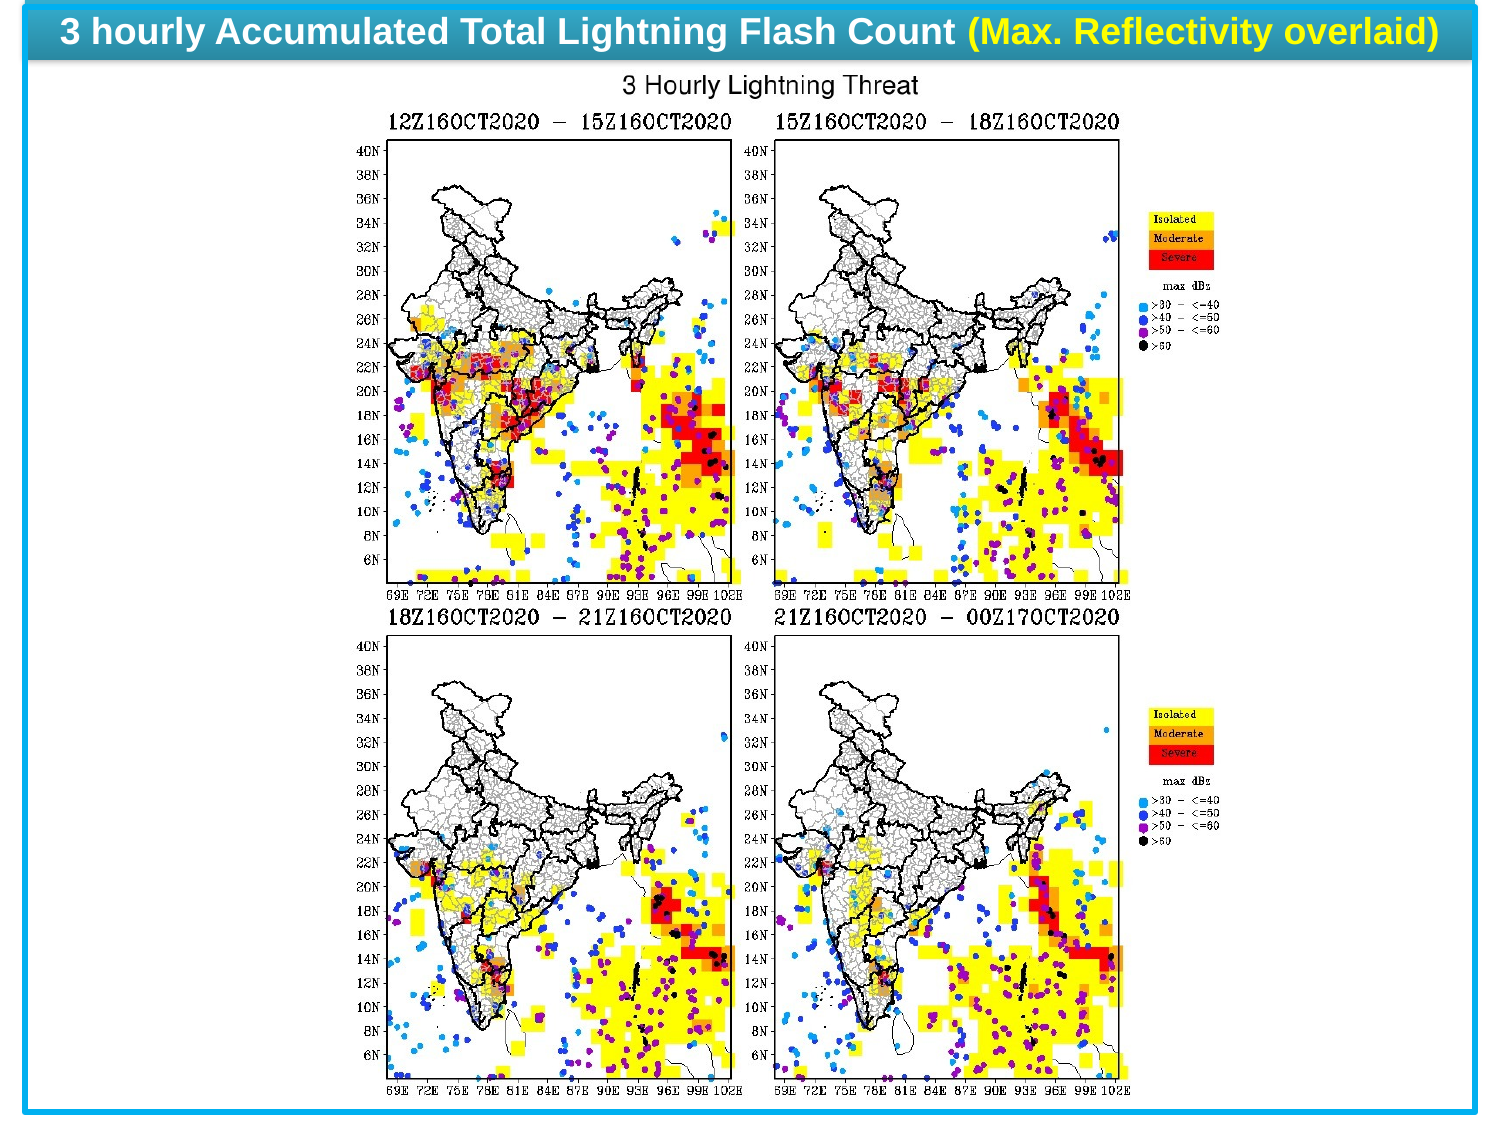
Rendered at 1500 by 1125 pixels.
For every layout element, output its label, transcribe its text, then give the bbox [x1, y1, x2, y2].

text_box [23, 5, 1477, 1114]
text_box 3 hourly Accumulated Total Lightning Flash Count (Max. Reflectivity overlaid) [24, 0, 1475, 5]
picture [349, 68, 1221, 1101]
